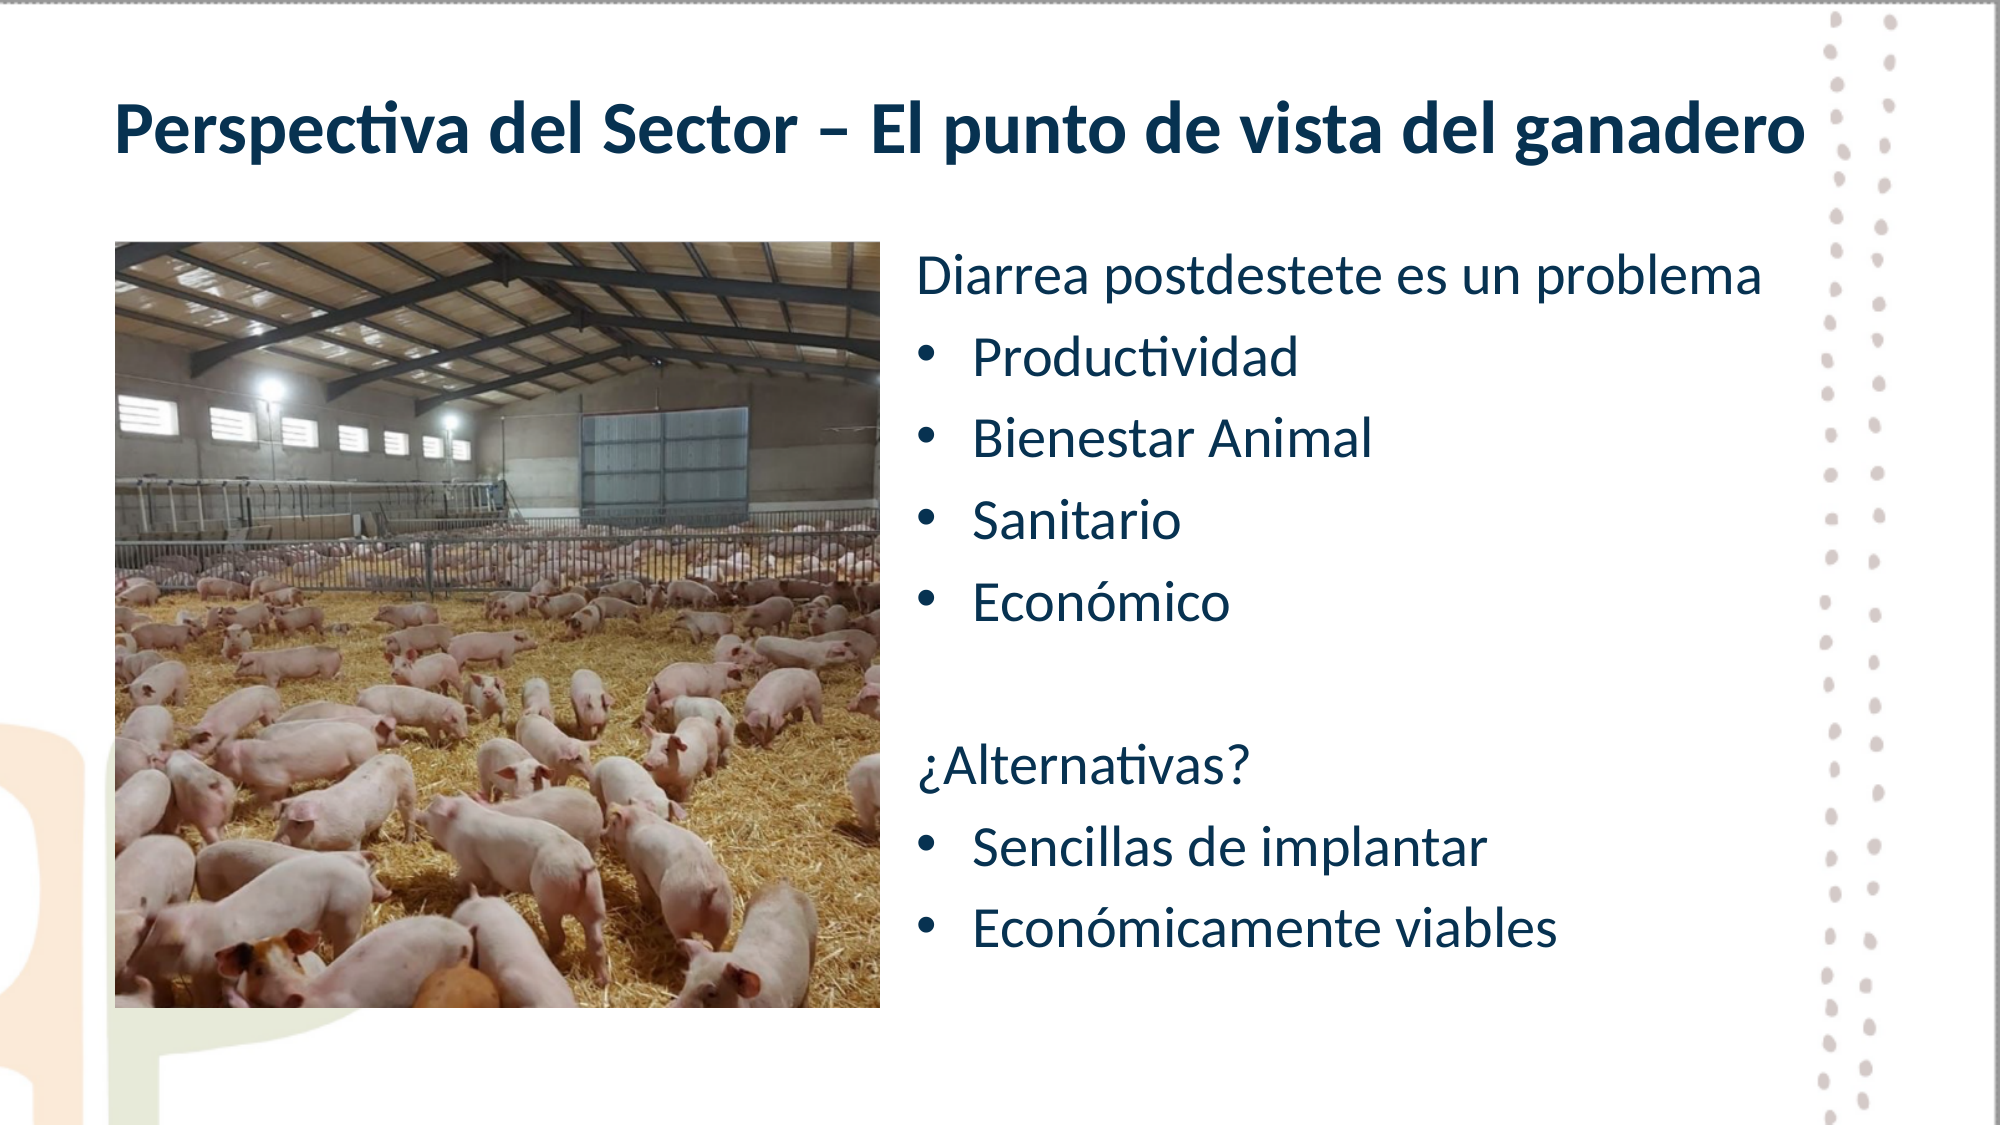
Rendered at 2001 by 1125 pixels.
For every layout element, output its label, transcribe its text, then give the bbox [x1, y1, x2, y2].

list Diarrea postdestete es un problema Productividad Bienestar Animal Sanitario Económico ¿Alternativas? Sencillas de implantar Económicamente viables [901, 228, 1900, 1005]
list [114, 241, 880, 1008]
title Perspectiva del Sector – El punto de vista del ganadero [99, 24, 2000, 176]
picture [0, 0, 2000, 1125]
